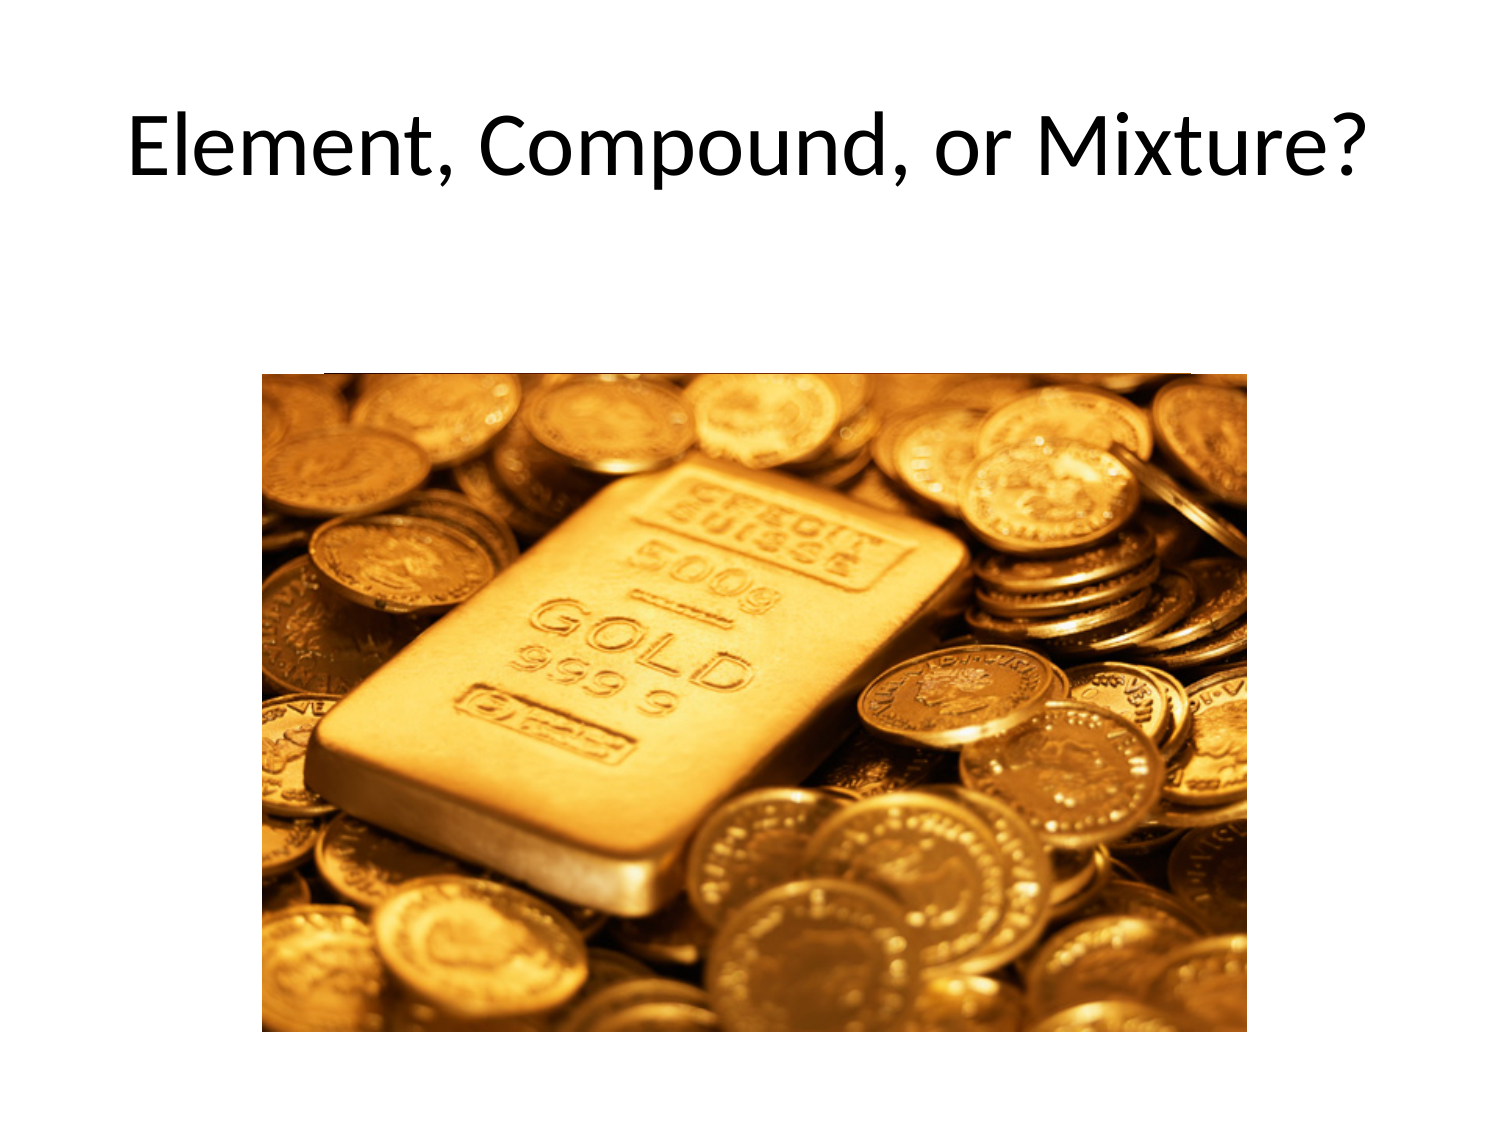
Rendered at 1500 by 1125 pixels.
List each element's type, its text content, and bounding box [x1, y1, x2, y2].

title Element, Compound, or Mixture? [75, 45, 1425, 233]
picture [262, 372, 1248, 1032]
